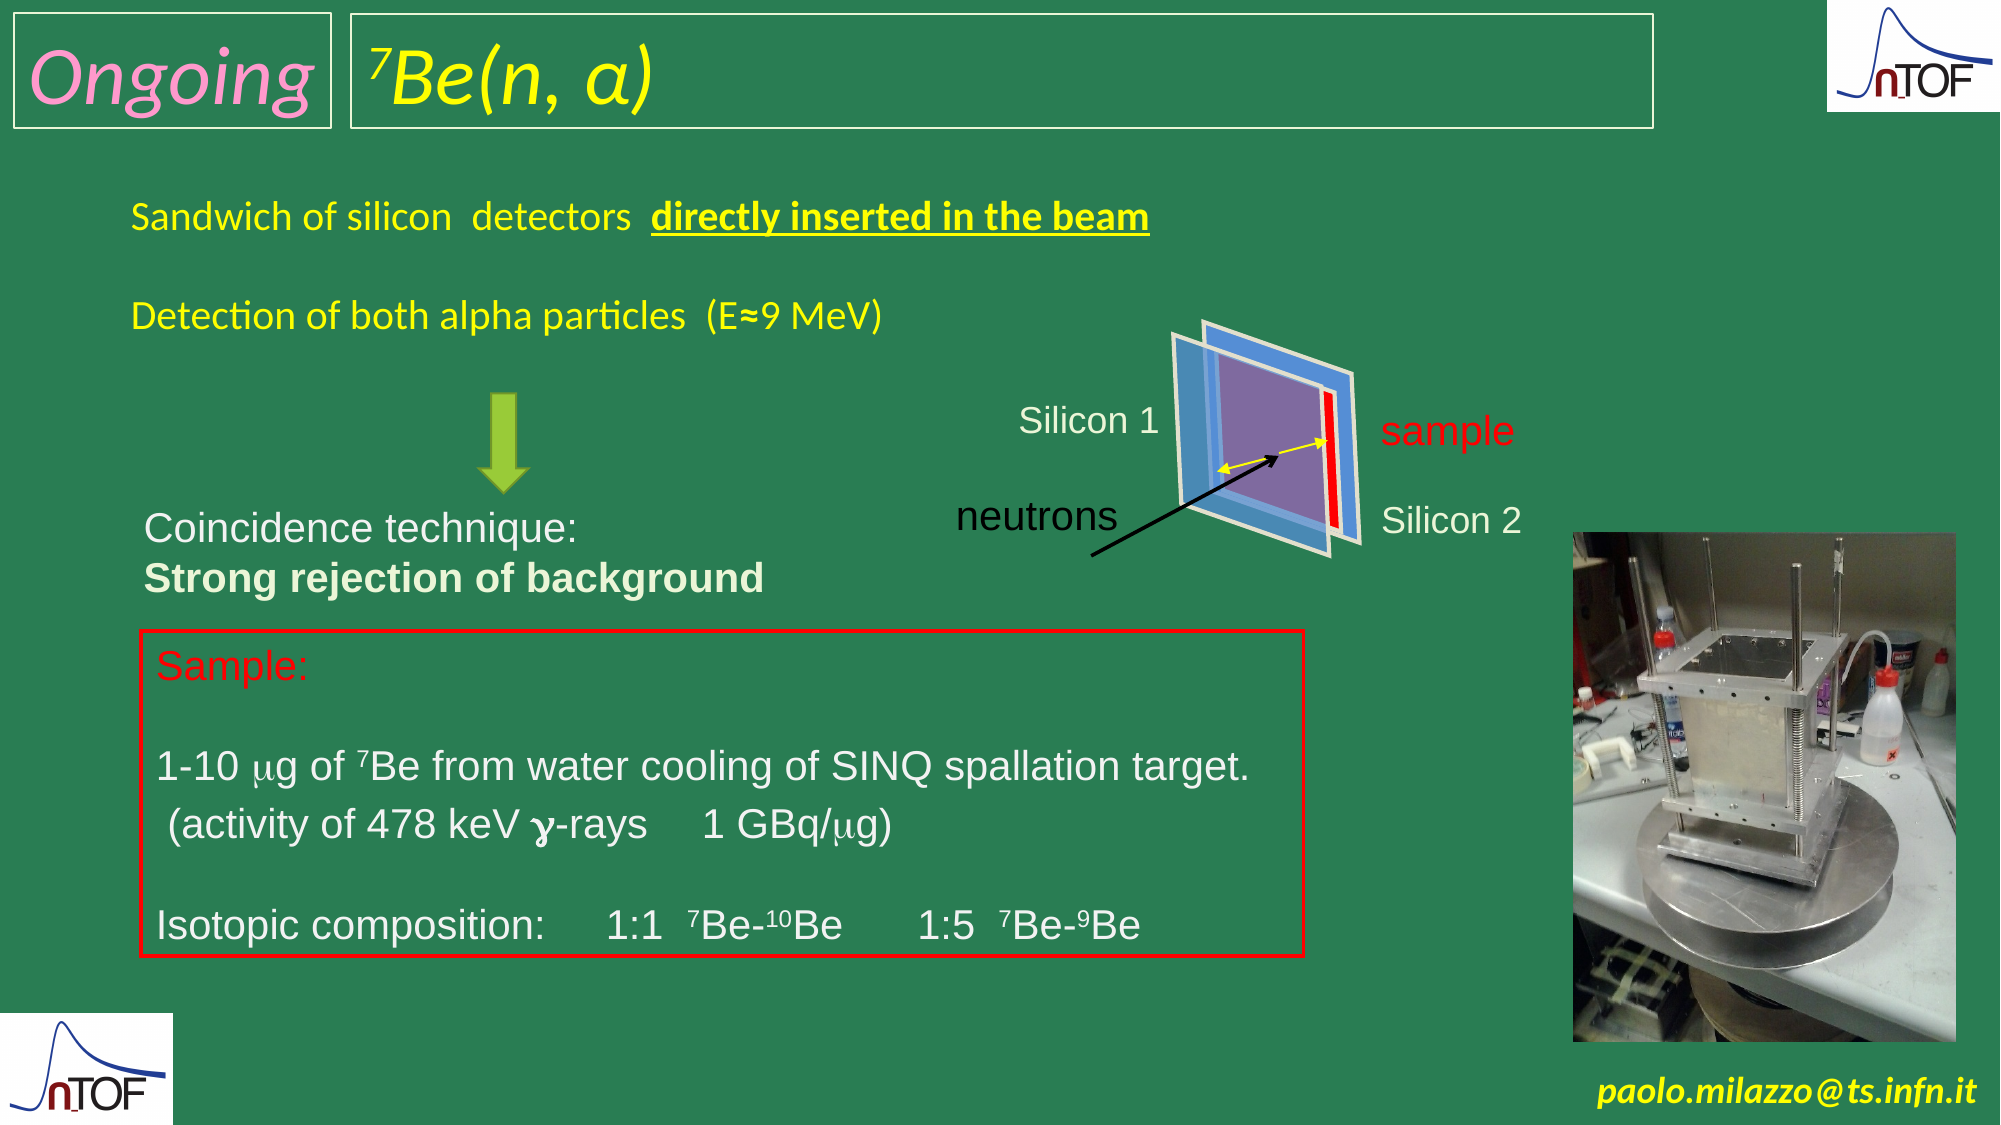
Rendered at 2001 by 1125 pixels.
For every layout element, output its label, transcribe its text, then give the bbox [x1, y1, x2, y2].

picture [0, 1013, 173, 1125]
text_box sample [1366, 396, 1579, 462]
text_box Sample: 1-10 mg of 7Be from water cooling of SINQ spallation target. (activity of 478 keV g-rays 1 GBq/mg) Isotopic composition: 1:1 7Be-10Be 1:5 7Be-9Be [141, 630, 1304, 956]
picture [1827, 0, 2000, 112]
text_box [1173, 336, 1324, 455]
text_box Sandwich of silicon detectors directly inserted in the beam Detection of both alpha particles (E≈9 MeV) [116, 180, 1179, 346]
text_box Ongoing [14, 13, 332, 129]
text_box [1322, 388, 1342, 532]
text_box Silicon 1 [1003, 388, 1179, 449]
picture [1573, 532, 1956, 1042]
text_box 7Be(n, α) [351, 13, 1653, 129]
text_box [1228, 418, 1317, 494]
text_box neutrons [941, 480, 1091, 546]
text_box [476, 392, 532, 493]
text_box [1279, 444, 1330, 556]
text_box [1091, 455, 1279, 556]
text_box [1203, 321, 1360, 543]
text_box Coincidence technique: Strong rejection of background [128, 493, 842, 609]
text_box Silicon 2 [1366, 488, 1542, 549]
